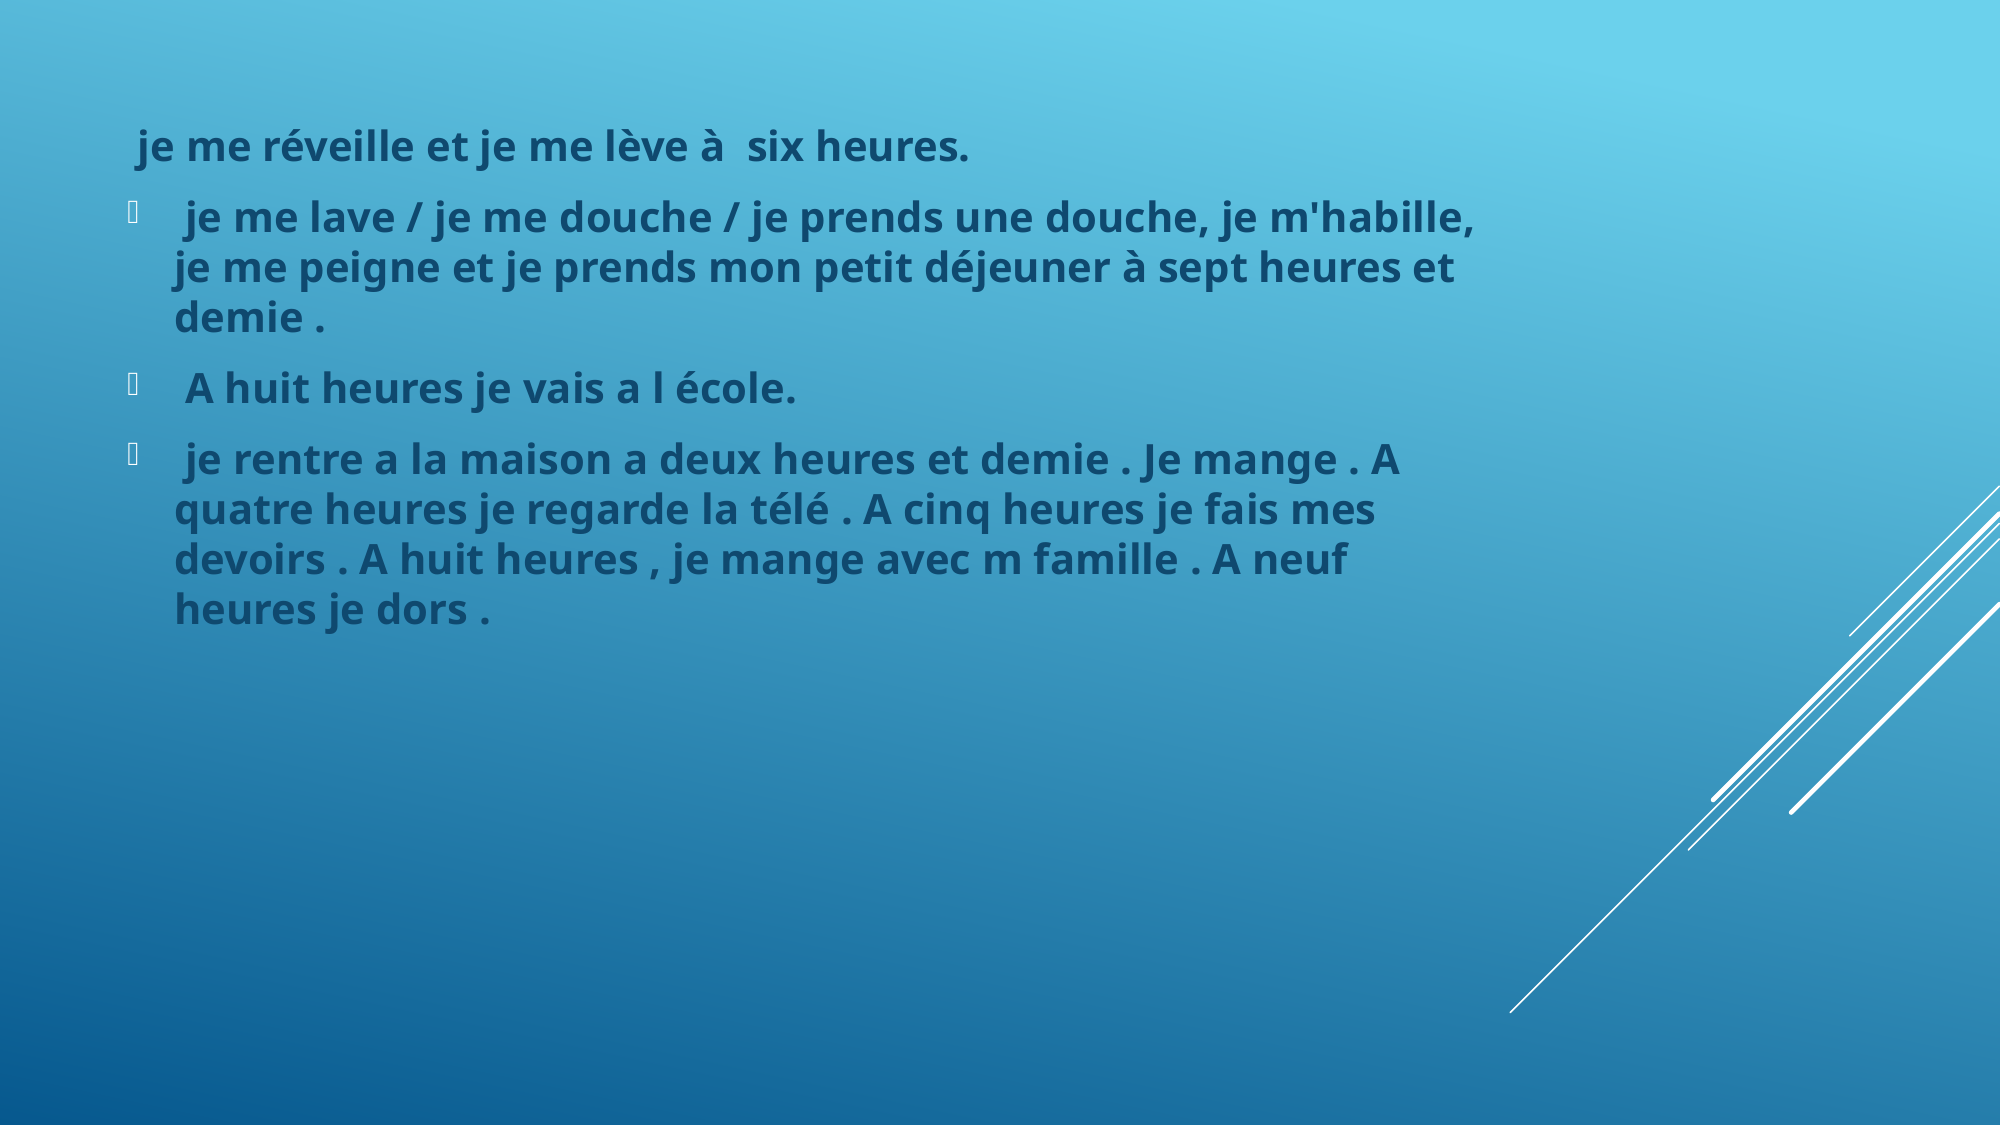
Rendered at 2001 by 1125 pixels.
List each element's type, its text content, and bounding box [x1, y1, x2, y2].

list je me réveille et je me lève à six heures. je me lave / je me douche / je prends une douche, je m'habille, je me peigne et je prends mon petit déjeuner à sept heures et demie . A huit heures je vais a l école. je rentre a la maison a deux heures et demie . Je mange . A quatre heures je regarde la télé . A cinq heures je fais mes devoirs . A huit heures , je mange avec m famille . A neuf heures je dors . [112, 112, 1513, 706]
